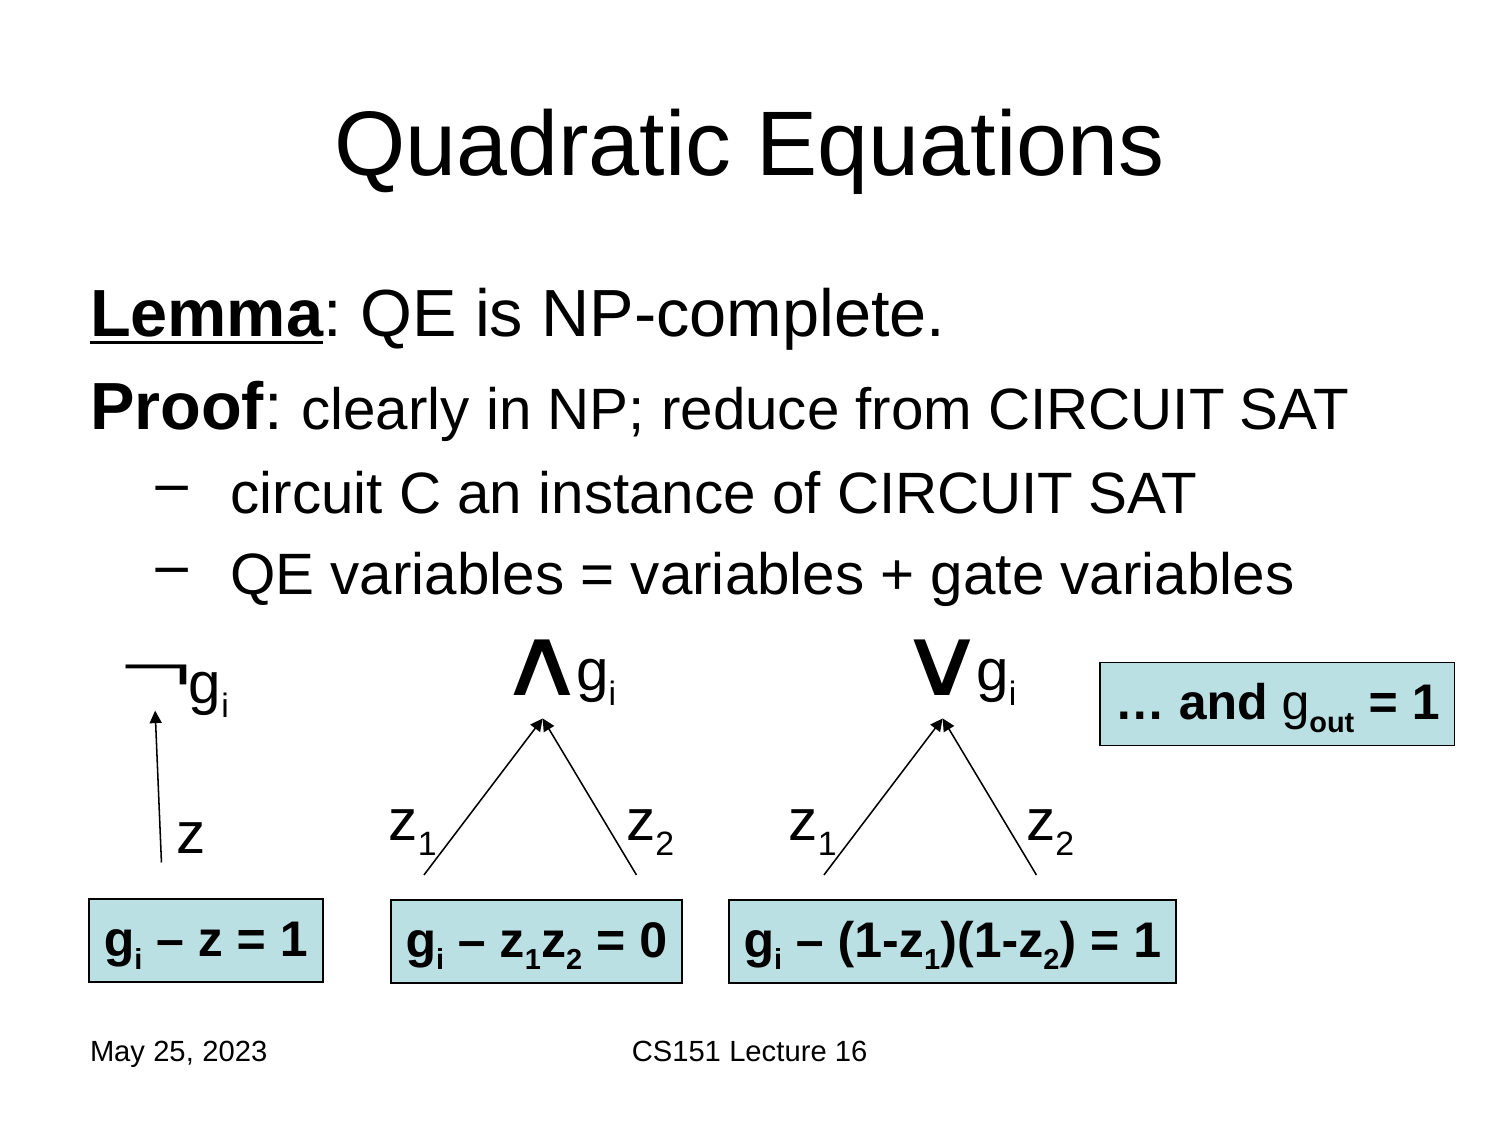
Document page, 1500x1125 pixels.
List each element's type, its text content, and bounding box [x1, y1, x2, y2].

footer CS151 Lecture 16 [512, 1024, 988, 1103]
text_box gi [561, 624, 662, 720]
text_box gi – (1-z1)(1-z2) = 1 [728, 899, 1177, 983]
text_box z [161, 787, 262, 873]
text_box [942, 718, 1037, 876]
text_box z2 [1042, 774, 1112, 870]
text_box gi – z = 1 [89, 899, 323, 983]
text_box gi – z1z2 = 0 [390, 899, 683, 983]
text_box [423, 718, 540, 876]
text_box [542, 718, 637, 876]
text_box gi [961, 624, 1062, 720]
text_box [823, 718, 940, 876]
text_box z2 [642, 774, 712, 870]
title Quadratic Equations [75, 45, 1425, 233]
text_box z1 [373, 774, 418, 870]
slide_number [74, 1024, 426, 1103]
text_box … and gout = 1 [1100, 662, 1455, 746]
text_box gi [173, 637, 274, 732]
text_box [154, 710, 162, 863]
text_box z1 [773, 774, 818, 870]
list Lemma: QE is NP-complete. Proof: clearly in NP; reduce from CIRCUIT SAT circuit C an instance of CIRCUIT SAT QE variables = variables + gate variables [75, 262, 1425, 1005]
